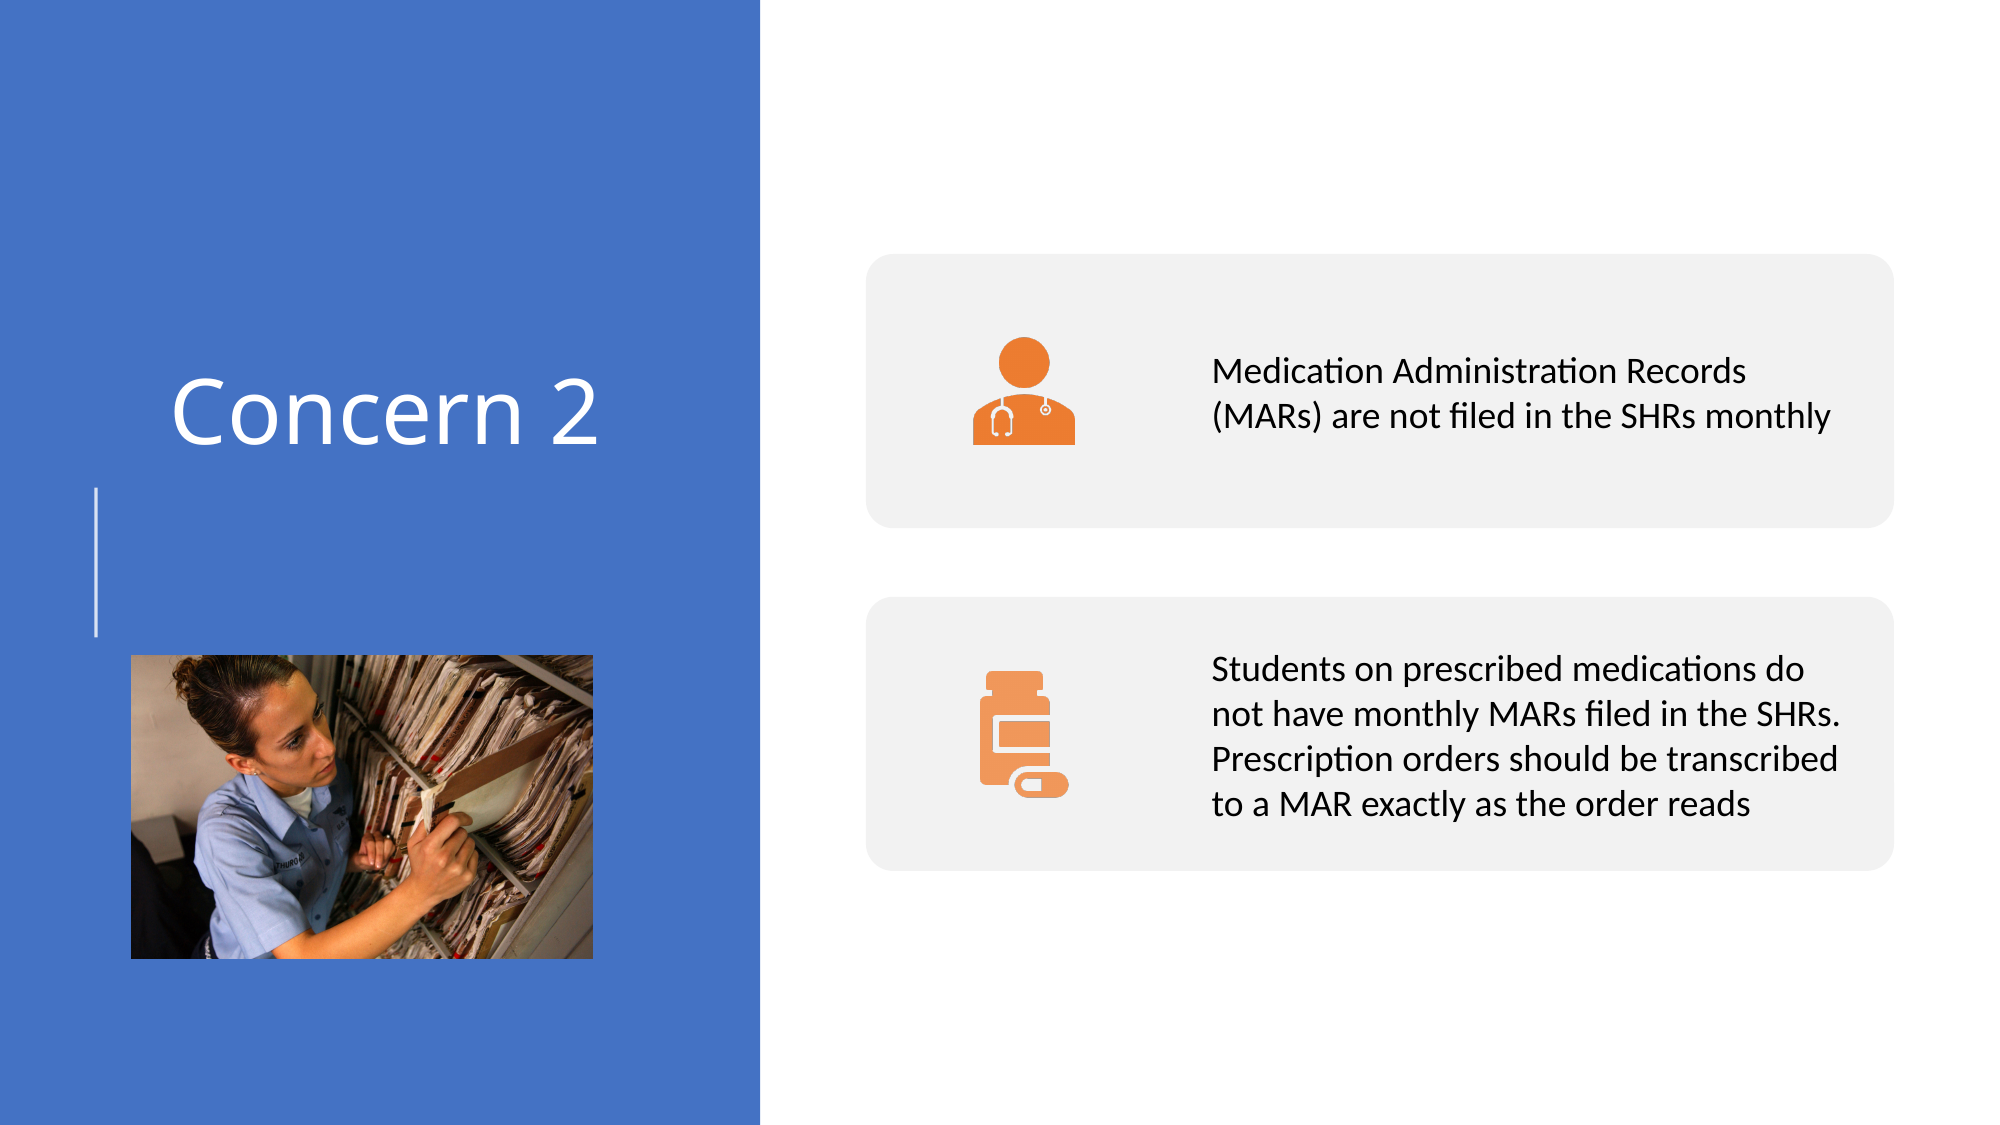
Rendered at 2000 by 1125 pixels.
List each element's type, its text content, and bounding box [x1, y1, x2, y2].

text_box [0, 0, 761, 1125]
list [865, 105, 1894, 1020]
title Concern 2 [154, 116, 708, 1020]
picture [131, 655, 593, 959]
